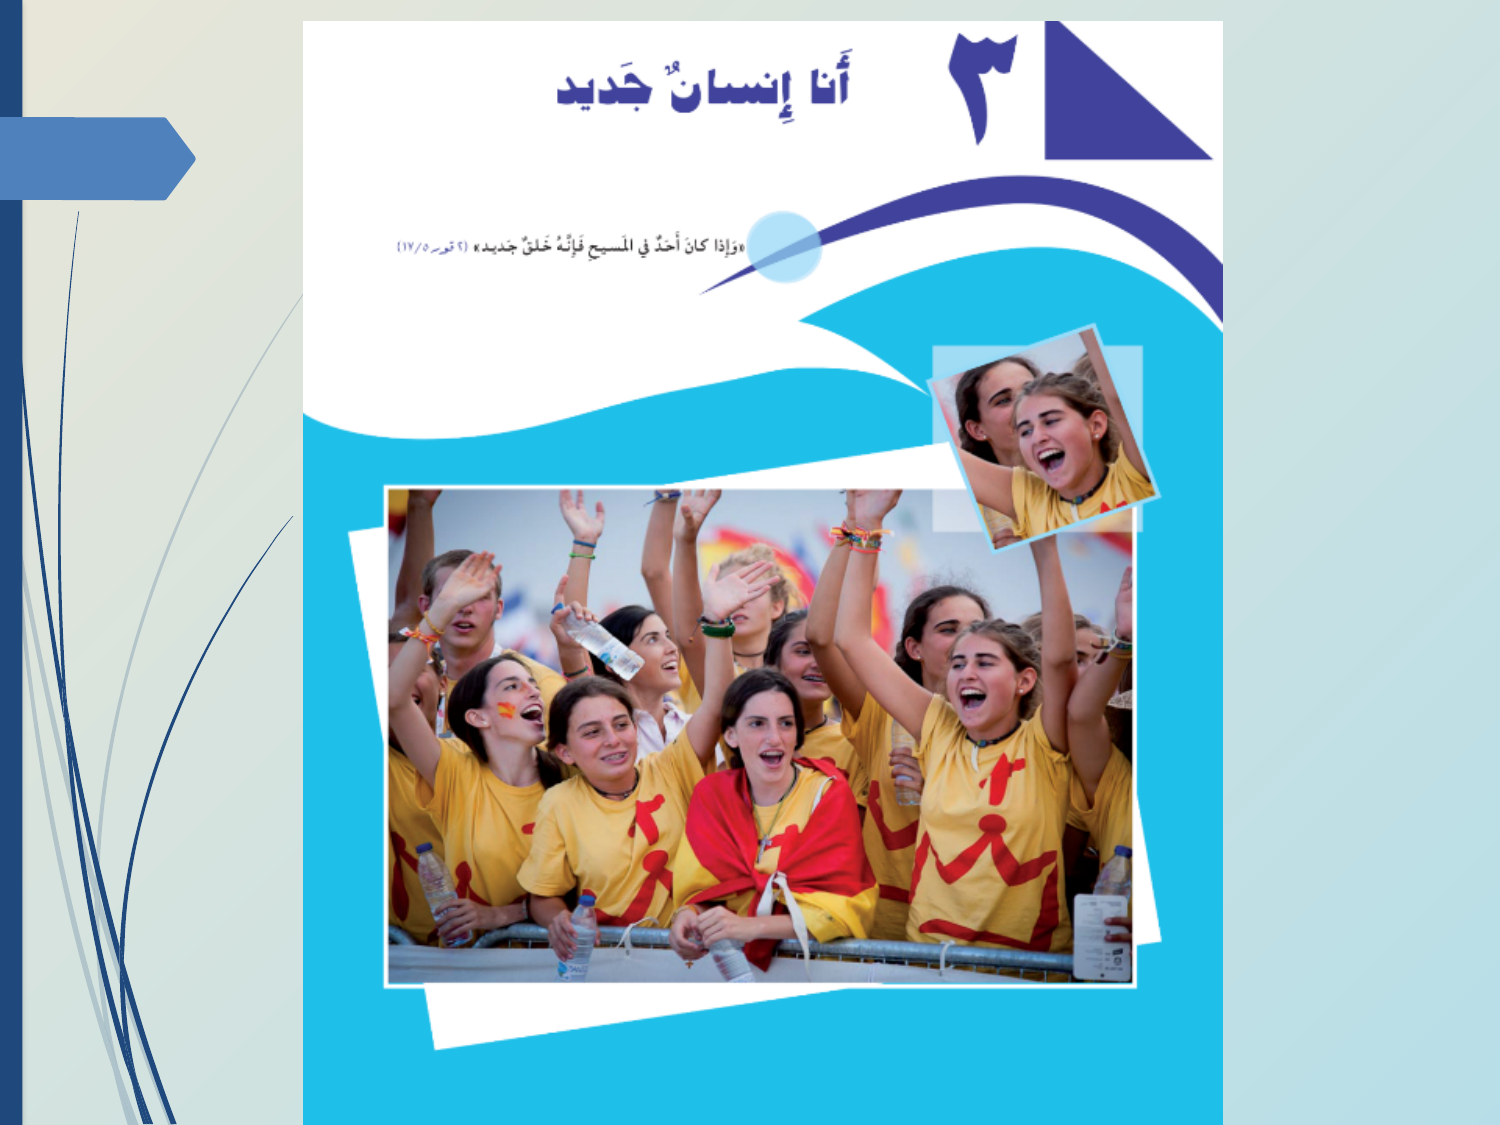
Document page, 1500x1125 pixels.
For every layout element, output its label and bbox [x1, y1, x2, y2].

list [303, 21, 1223, 1125]
